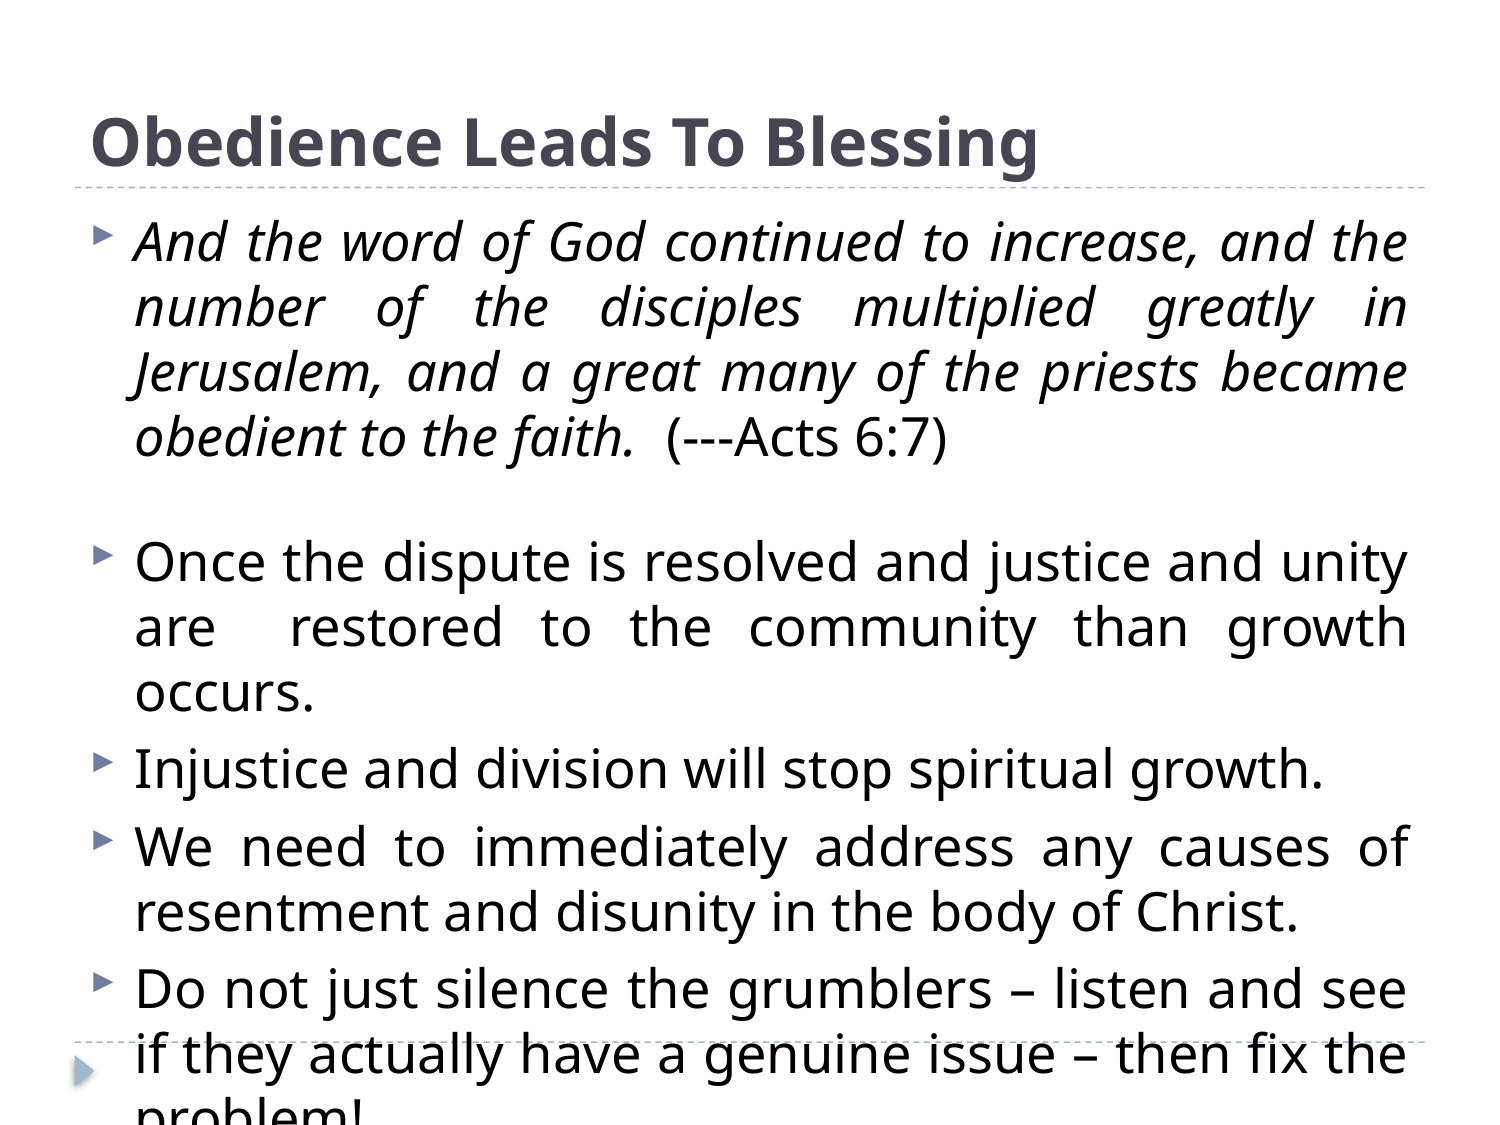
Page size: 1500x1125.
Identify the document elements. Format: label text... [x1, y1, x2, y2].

title Obedience Leads To Blessing [75, 24, 1425, 188]
list And the word of God continued to increase, and the number of the disciples multiplied greatly in Jerusalem, and a great many of the priests became obedient to the faith. (---Acts 6:7) Once the dispute is resolved and justice and unity are restored to the community than growth occurs. Injustice and division will stop spiritual growth. We need to immediately address any causes of resentment and disunity in the body of Christ. Do not just silence the grumblers – listen and see if they actually have a genuine issue – then fix the problem! [75, 200, 1425, 1010]
